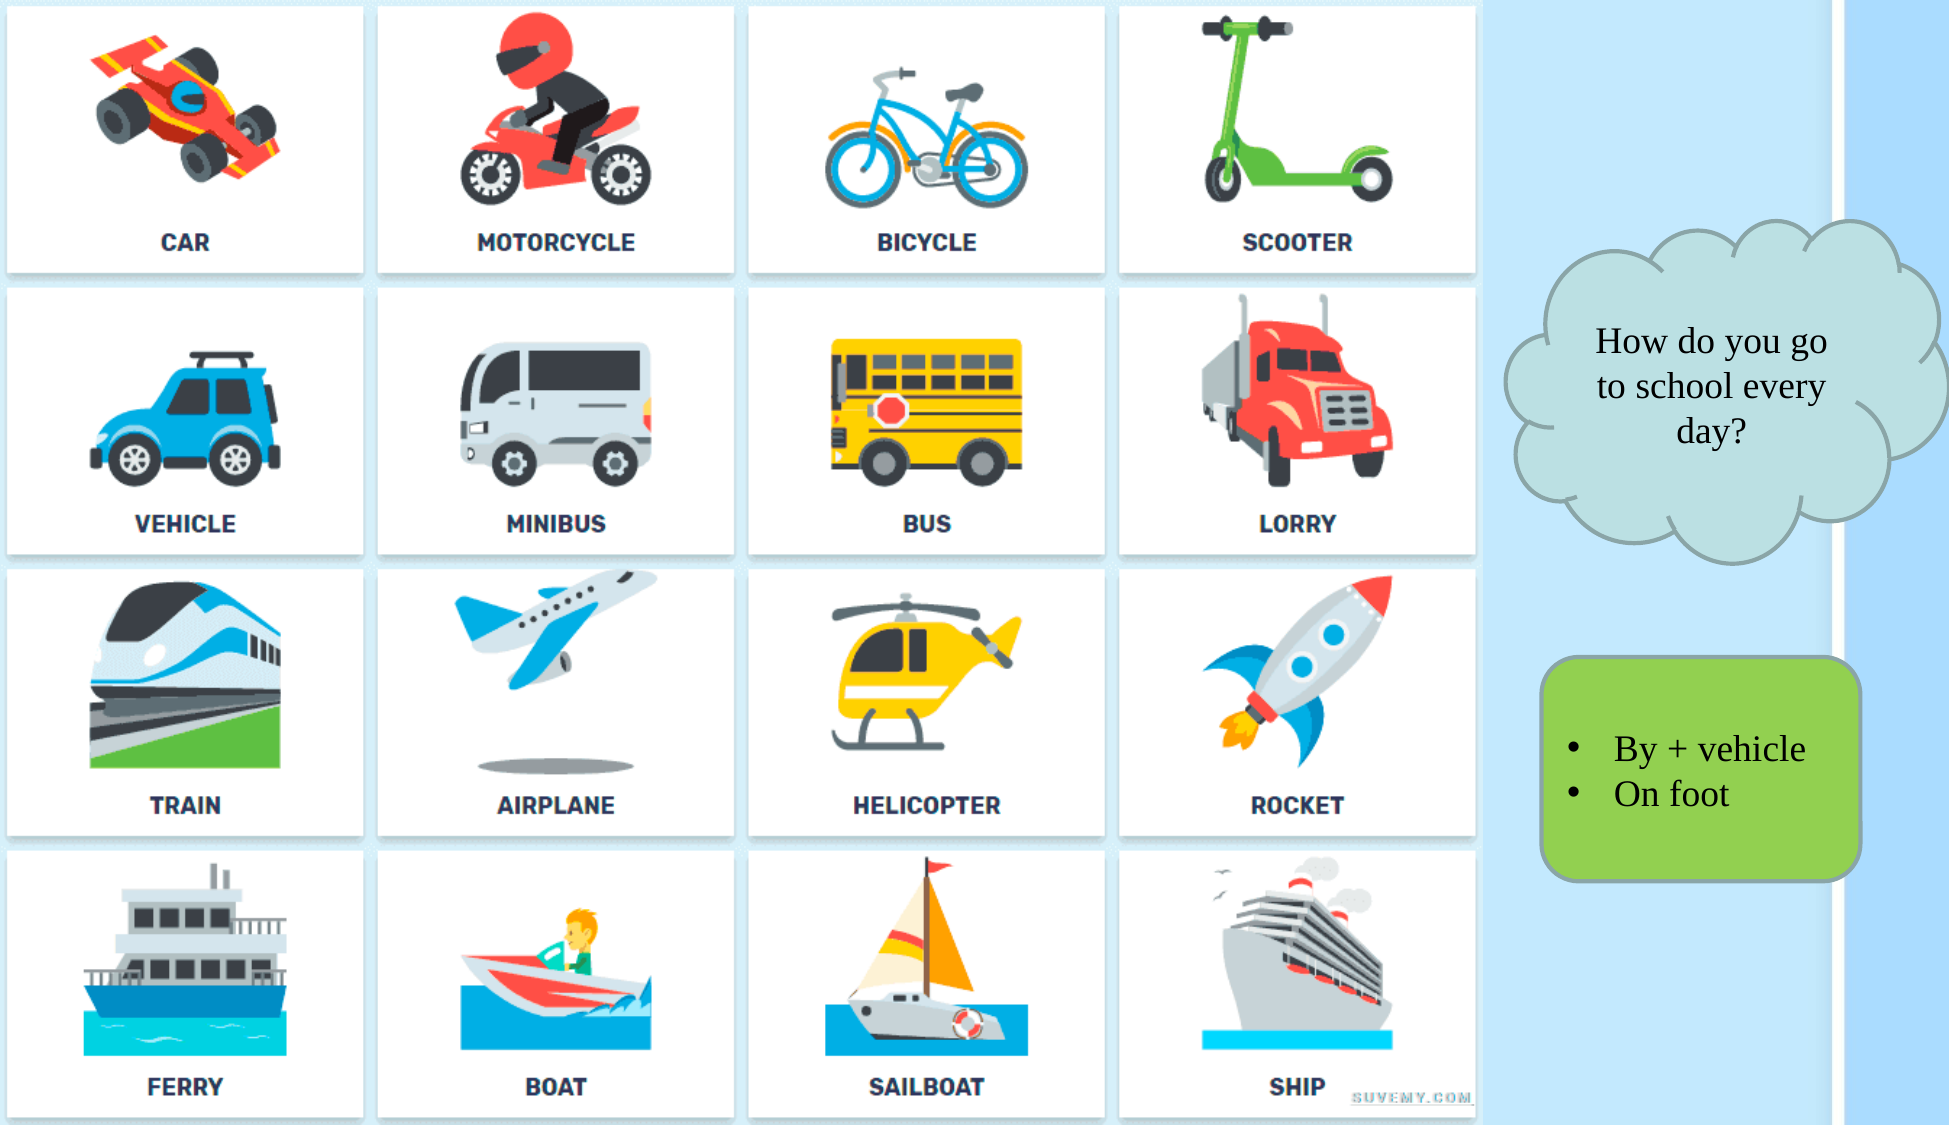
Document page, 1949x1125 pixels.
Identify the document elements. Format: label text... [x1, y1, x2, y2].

text_box How do you go to school every day? [1503, 218, 1949, 566]
text_box By + vehicle On foot [1539, 654, 1863, 884]
picture [0, 0, 1949, 1125]
